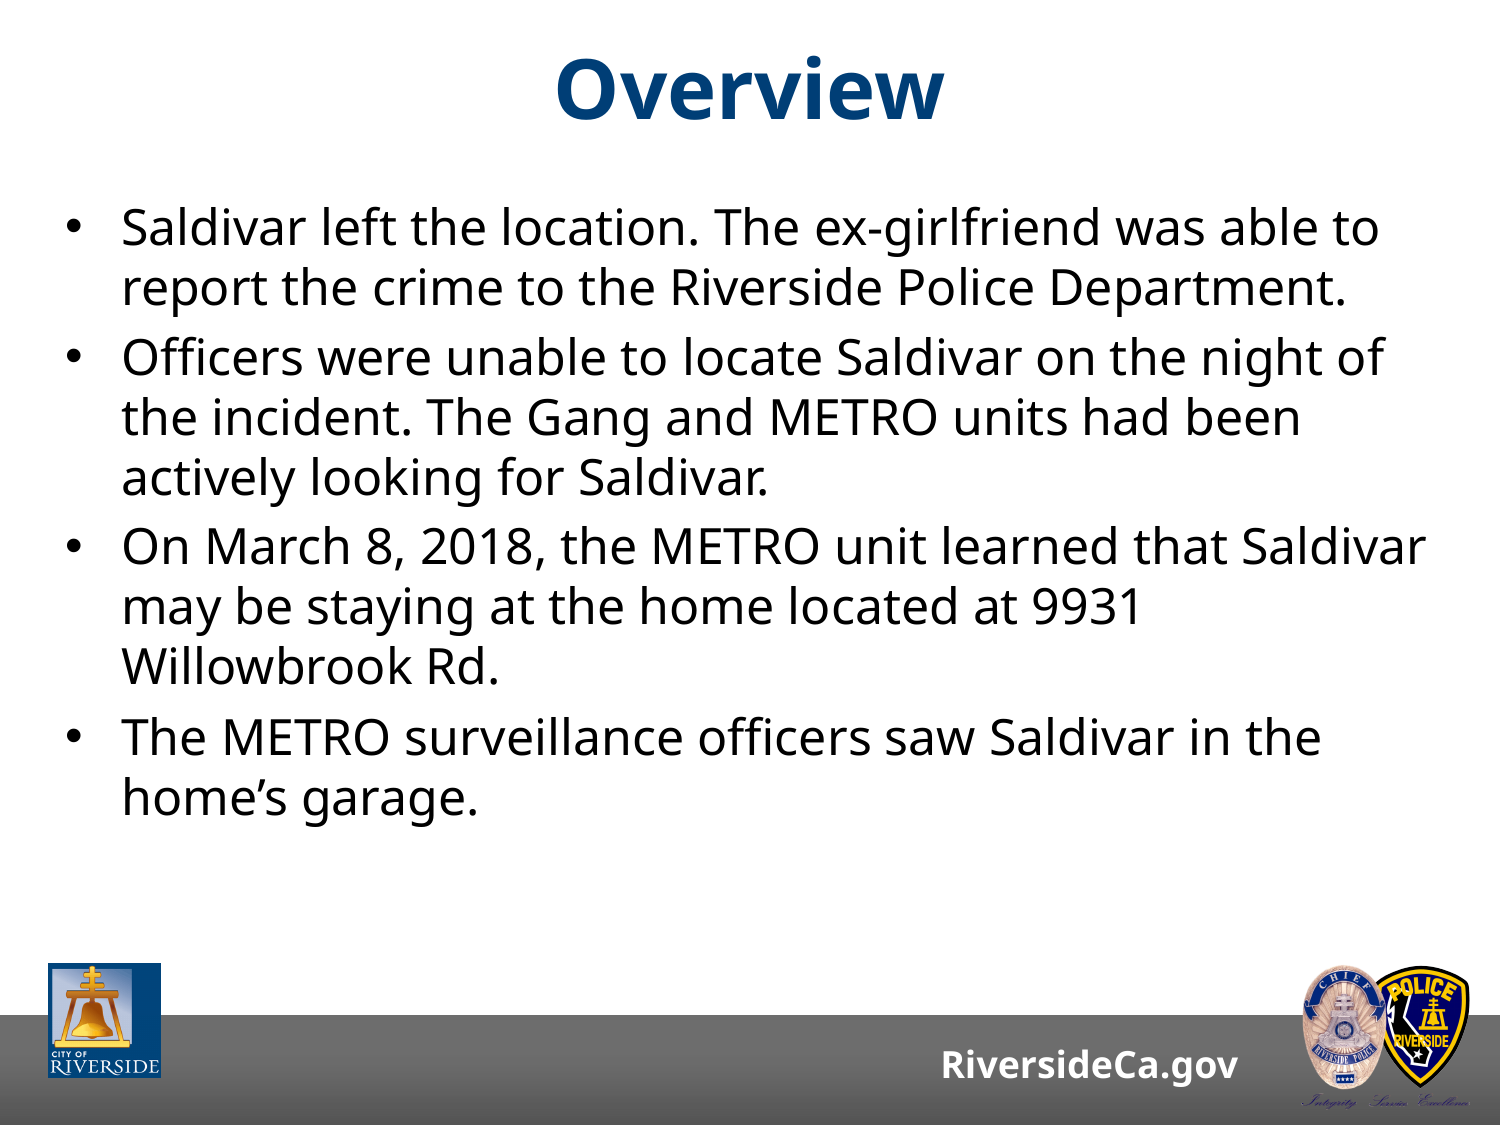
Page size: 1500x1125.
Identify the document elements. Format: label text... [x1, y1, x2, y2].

picture [1299, 963, 1472, 1114]
picture [48, 963, 161, 1078]
title Overview [131, 11, 1368, 162]
list Saldivar left the location. The ex-girlfriend was able to report the crime to the Riverside Police Department. Officers were unable to locate Saldivar on the night of the incident. The Gang and METRO units had been actively looking for Saldivar. On March 8, 2018, the METRO unit learned that Saldivar may be staying at the home located at 9931 Willowbrook Rd. The METRO surveillance officers saw Saldivar in the home’s garage. [50, 187, 1463, 950]
